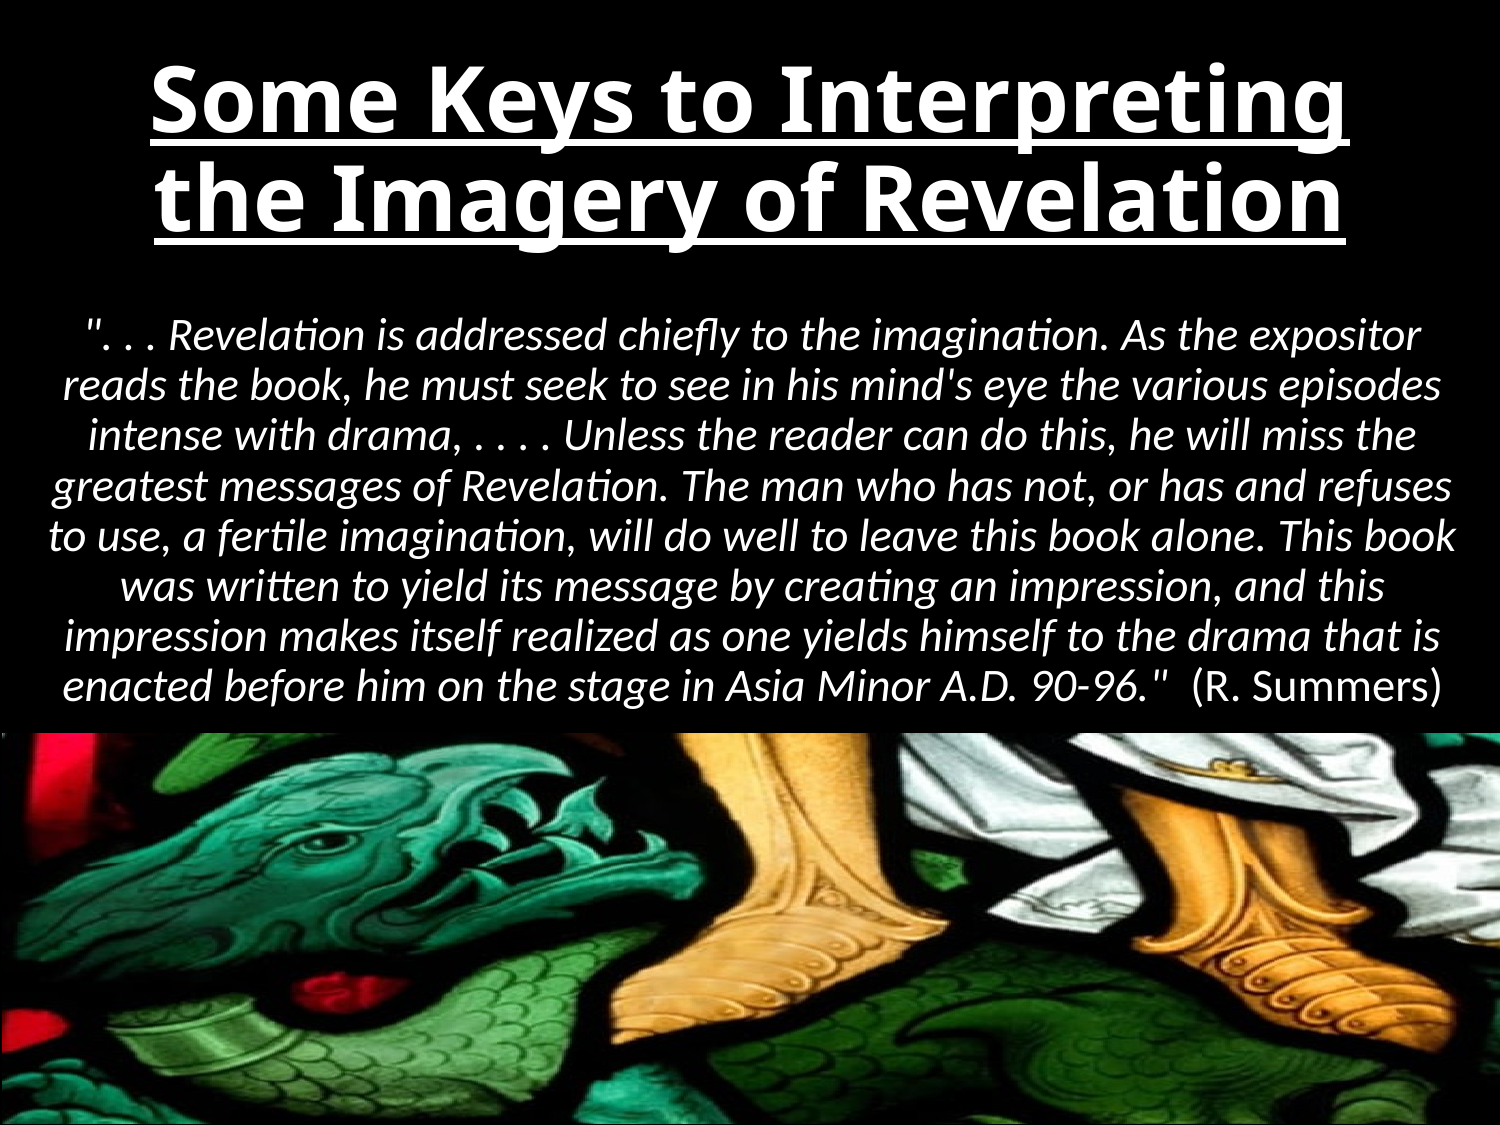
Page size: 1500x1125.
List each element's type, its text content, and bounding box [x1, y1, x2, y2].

picture [2, 733, 1500, 1125]
list ". . . Revelation is addressed chiefly to the imagination. As the expositor reads the book, he must seek to see in his mind's eye the various episodes intense with drama, . . . . Unless the reader can do this, he will miss the greatest messages of Revelation. The man who has not, or has and refuses to use, a fertile imagination, will do well to leave this book alone. This book was written to yield its message by creating an impression, and this impression makes itself realized as one yields himself to the drama that is enacted before him on the stage in Asia Minor A.D. 90-96." (R. Summers) [32, 302, 1474, 733]
title Some Keys to Interpreting the Imagery of Revelation [103, 43, 1397, 261]
